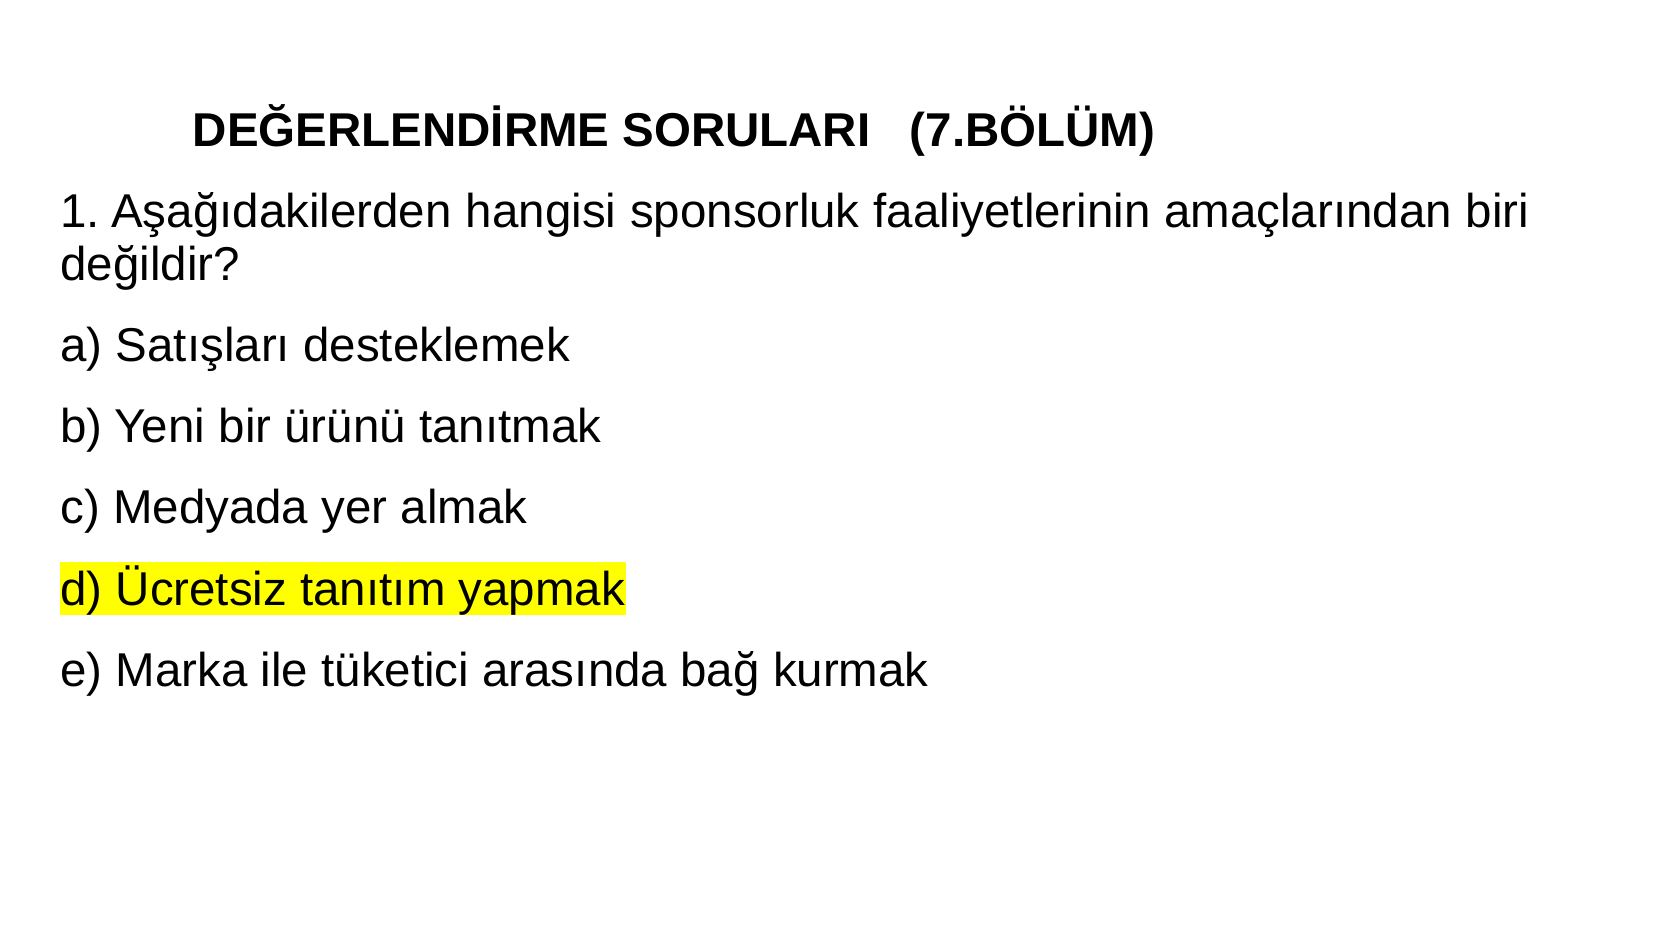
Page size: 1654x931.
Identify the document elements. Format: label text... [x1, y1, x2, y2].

list DEĞERLENDİRME SORULARI (7.BÖLÜM) 1. Aşağıdakilerden hangisi sponsorluk faaliyetlerinin amaçlarından biri değildir? a) Satışları desteklemek b) Yeni bir ürünü tanıtmak c) Medyada yer almak d) Ücretsiz tanıtım yapmak e) Marka ile tüketici arasında bağ kurmak [60, 22, 1532, 865]
